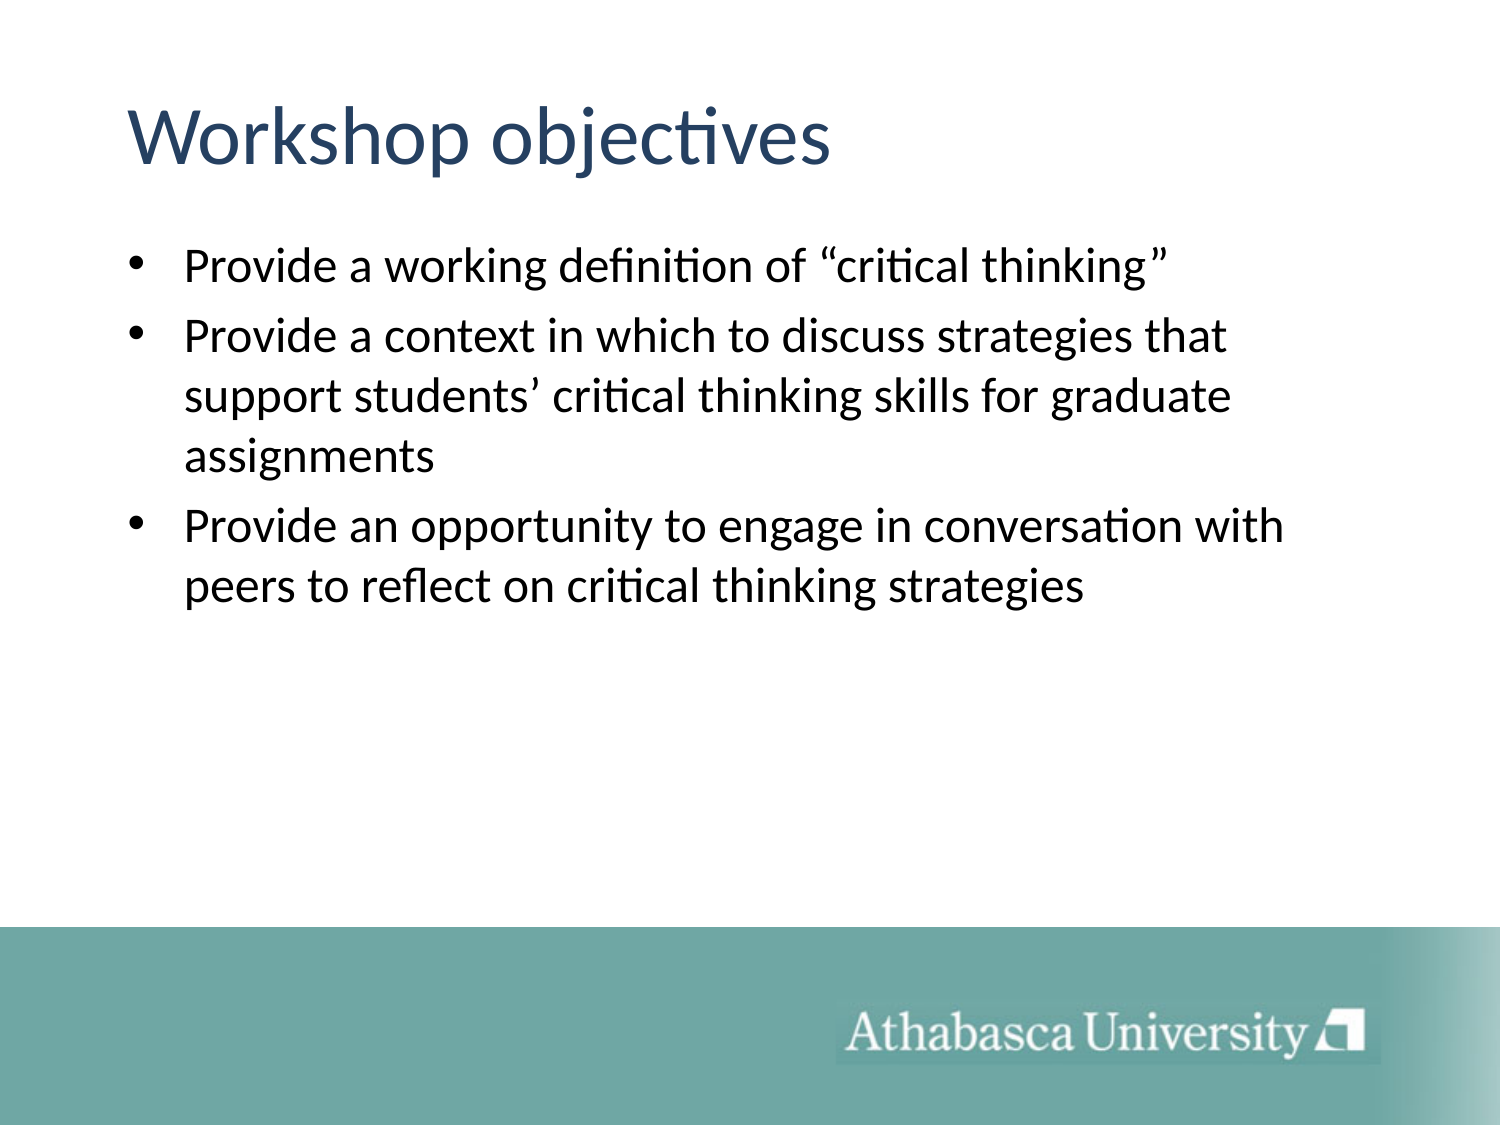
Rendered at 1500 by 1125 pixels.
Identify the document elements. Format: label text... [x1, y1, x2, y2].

title Workshop objectives [112, 37, 1388, 224]
list Provide a working definition of “critical thinking” Provide a context in which to discuss strategies that support students’ critical thinking skills for graduate assignments Provide an opportunity to engage in conversation with peers to reflect on critical thinking strategies [112, 224, 1388, 900]
picture [0, 926, 1500, 1125]
